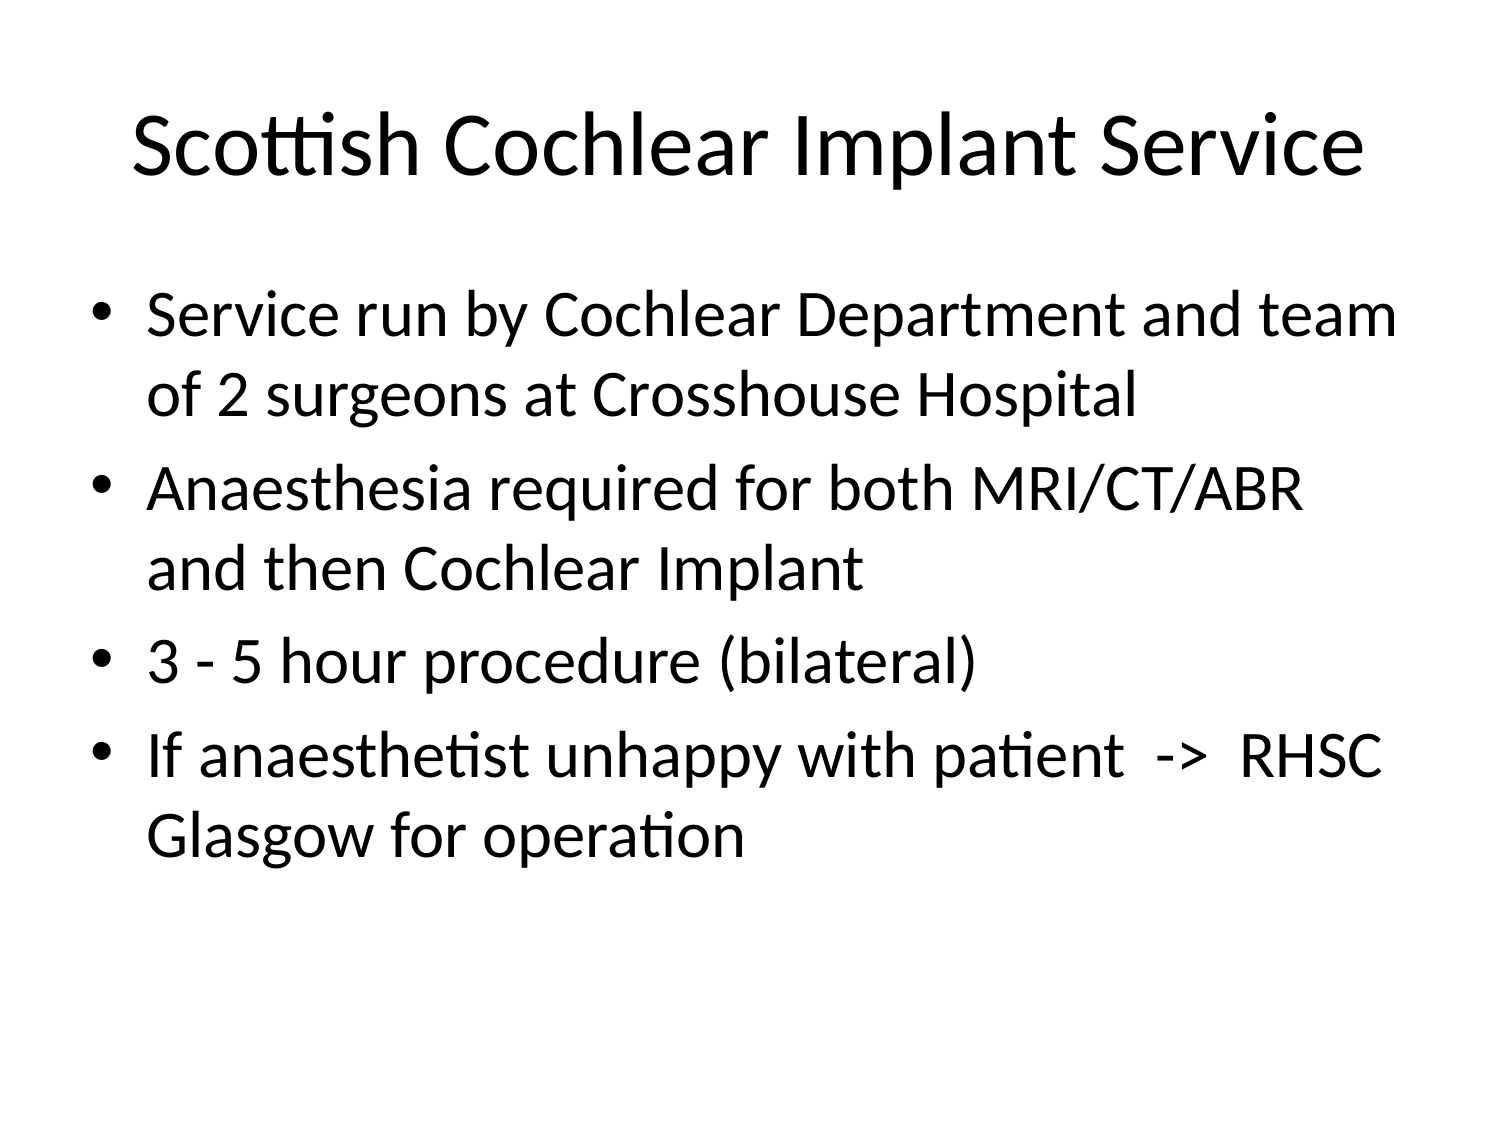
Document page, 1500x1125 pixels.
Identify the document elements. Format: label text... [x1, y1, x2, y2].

list Service run by Cochlear Department and team of 2 surgeons at Crosshouse Hospital Anaesthesia required for both MRI/CT/ABR and then Cochlear Implant 3 - 5 hour procedure (bilateral) If anaesthetist unhappy with patient -> RHSC Glasgow for operation [75, 262, 1425, 1005]
title Scottish Cochlear Implant Service [75, 45, 1425, 233]
